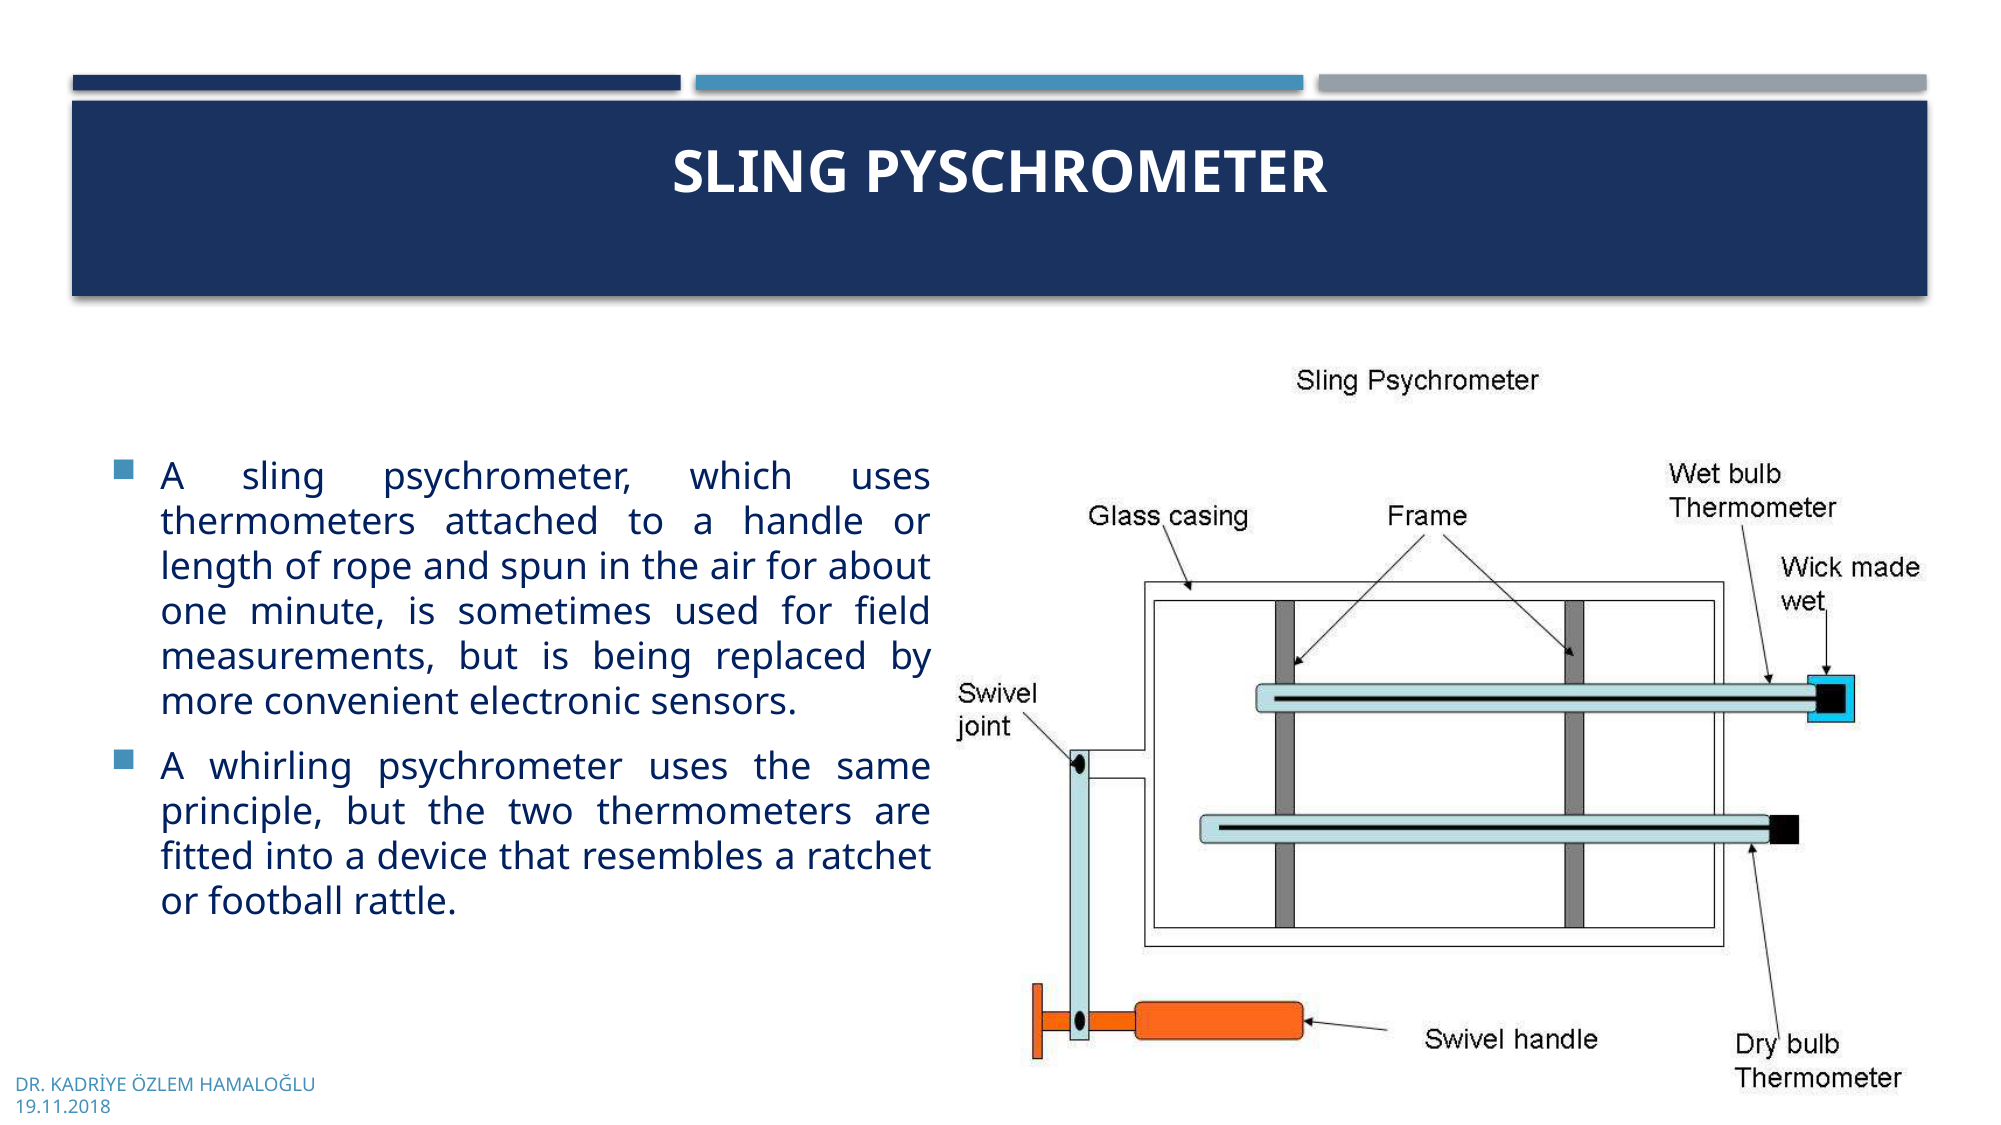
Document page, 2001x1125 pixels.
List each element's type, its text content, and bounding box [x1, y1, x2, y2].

footer DR. KADRİYE ÖZLEM HAMALOĞLU 19.11.2018 [0, 1065, 1135, 1125]
picture [946, 357, 1930, 1098]
title Slıng Pyschrometer [95, 115, 1905, 282]
list A sling psychrometer, which uses thermometers attached to a handle or length of rope and spun in the air for about one minute, is sometimes used for field measurements, but is being replaced by more convenient electronic sensors. A whirling psychrometer uses the same principle, but the two thermometers are fitted into a device that resembles a ratchet or football rattle. [95, 385, 940, 989]
